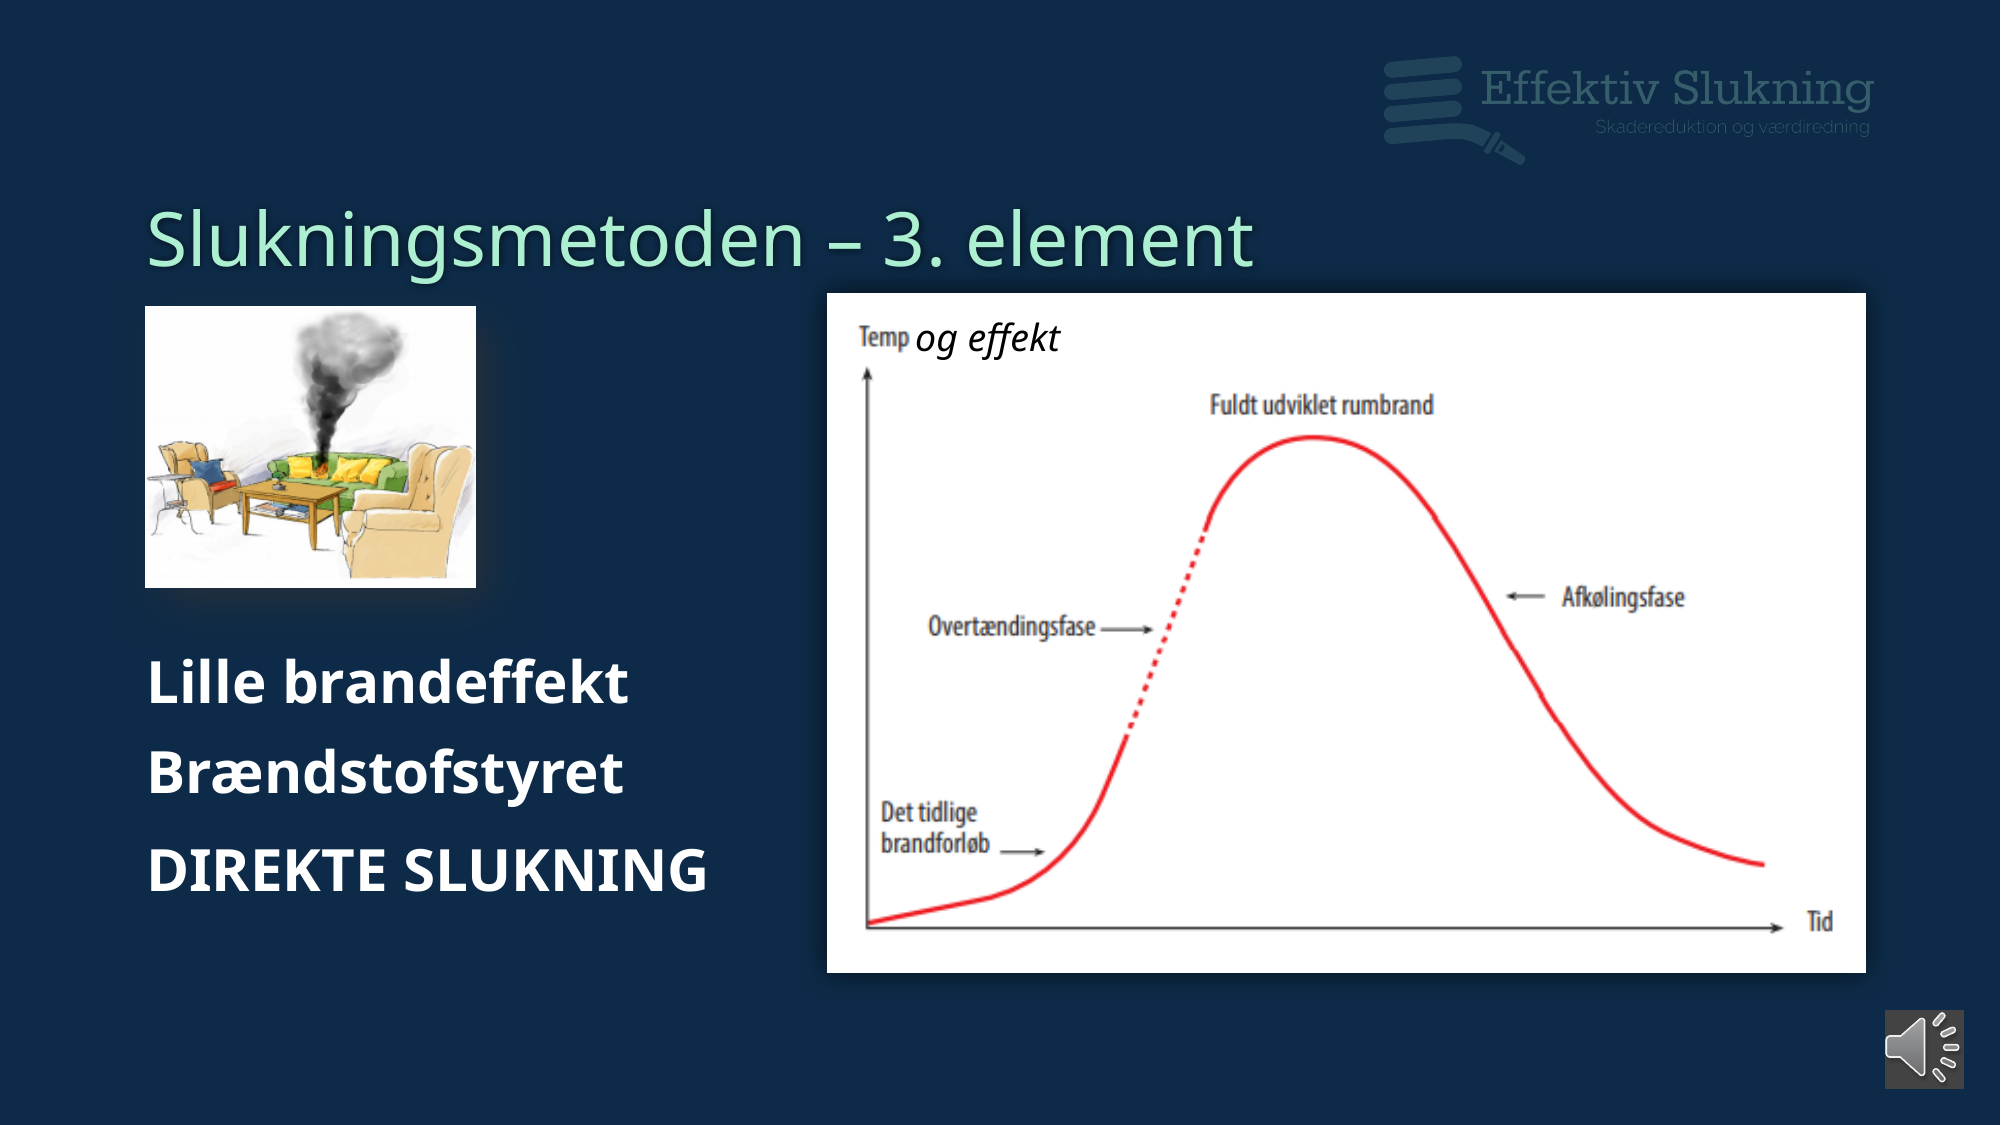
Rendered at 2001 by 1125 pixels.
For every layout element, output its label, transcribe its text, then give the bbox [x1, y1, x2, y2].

text_box DIREKTE SLUKNING [131, 825, 827, 911]
title Slukningsmetoden – 3. element [131, 191, 1866, 282]
picture [1884, 1009, 1965, 1090]
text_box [827, 293, 1866, 973]
picture [145, 306, 476, 589]
text_box Brændstofstyret [131, 727, 728, 813]
text_box Lille brandeffekt [131, 637, 827, 793]
